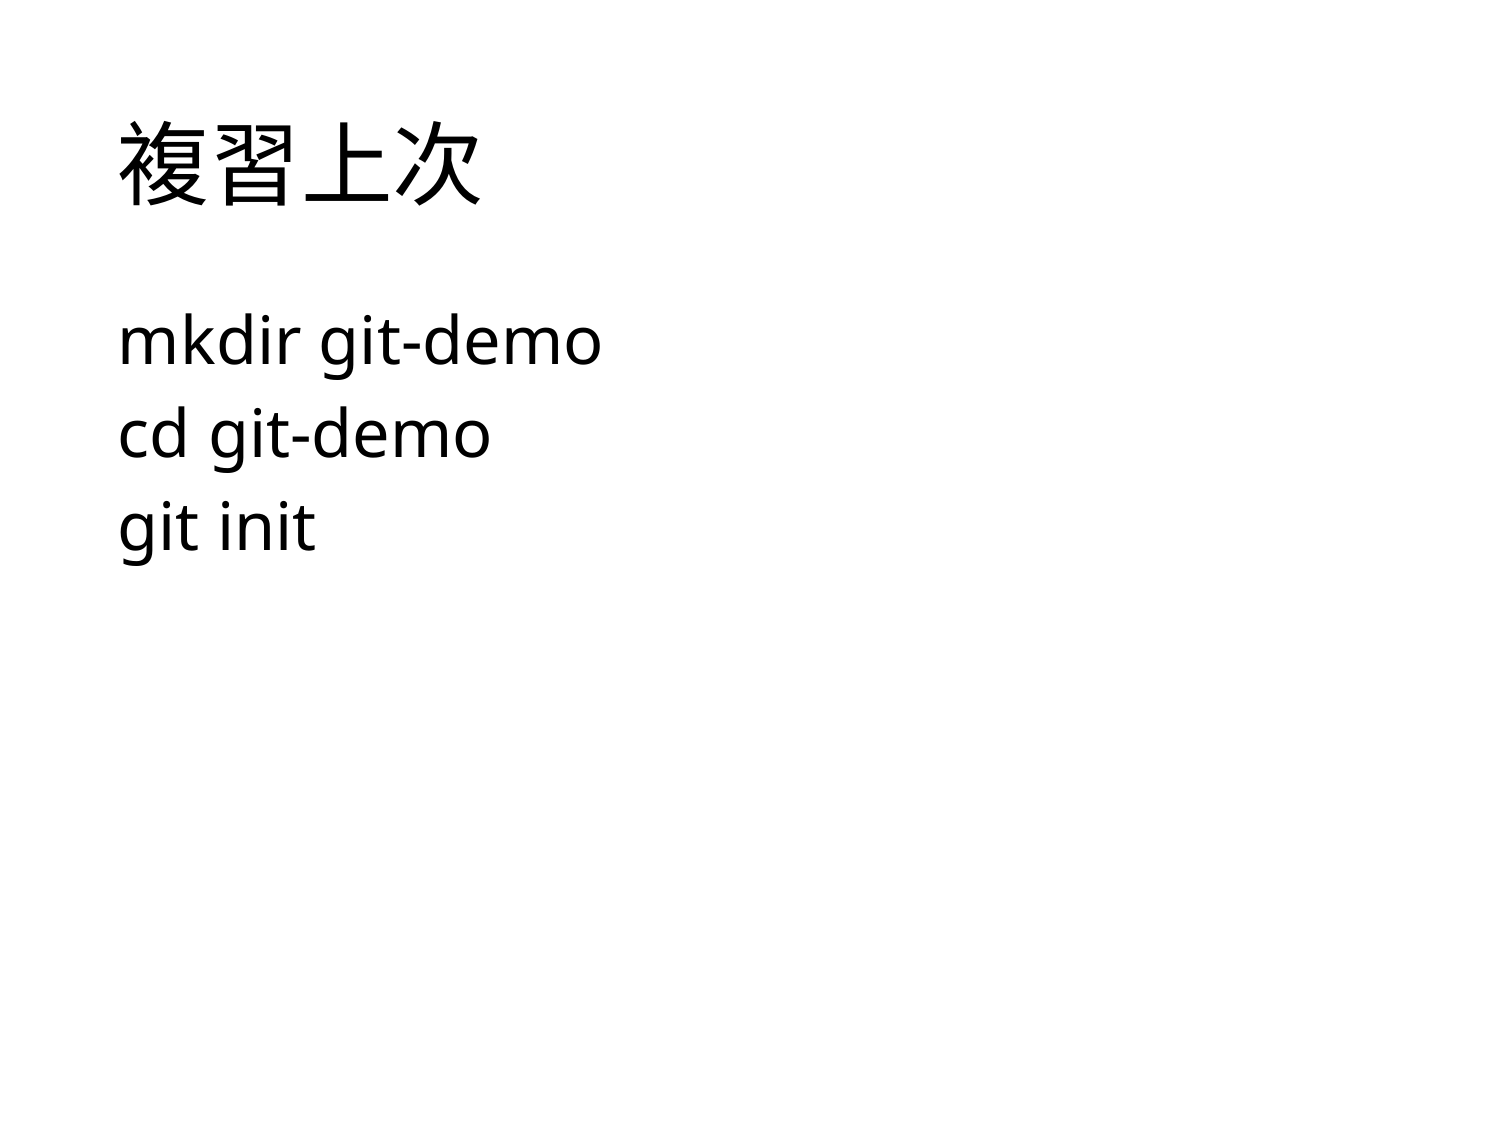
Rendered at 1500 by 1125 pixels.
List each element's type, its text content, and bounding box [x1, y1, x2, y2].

text_box mkdir git-demo cd git-demo git init [103, 299, 1397, 1014]
text_box 複習上次 [103, 59, 1397, 278]
